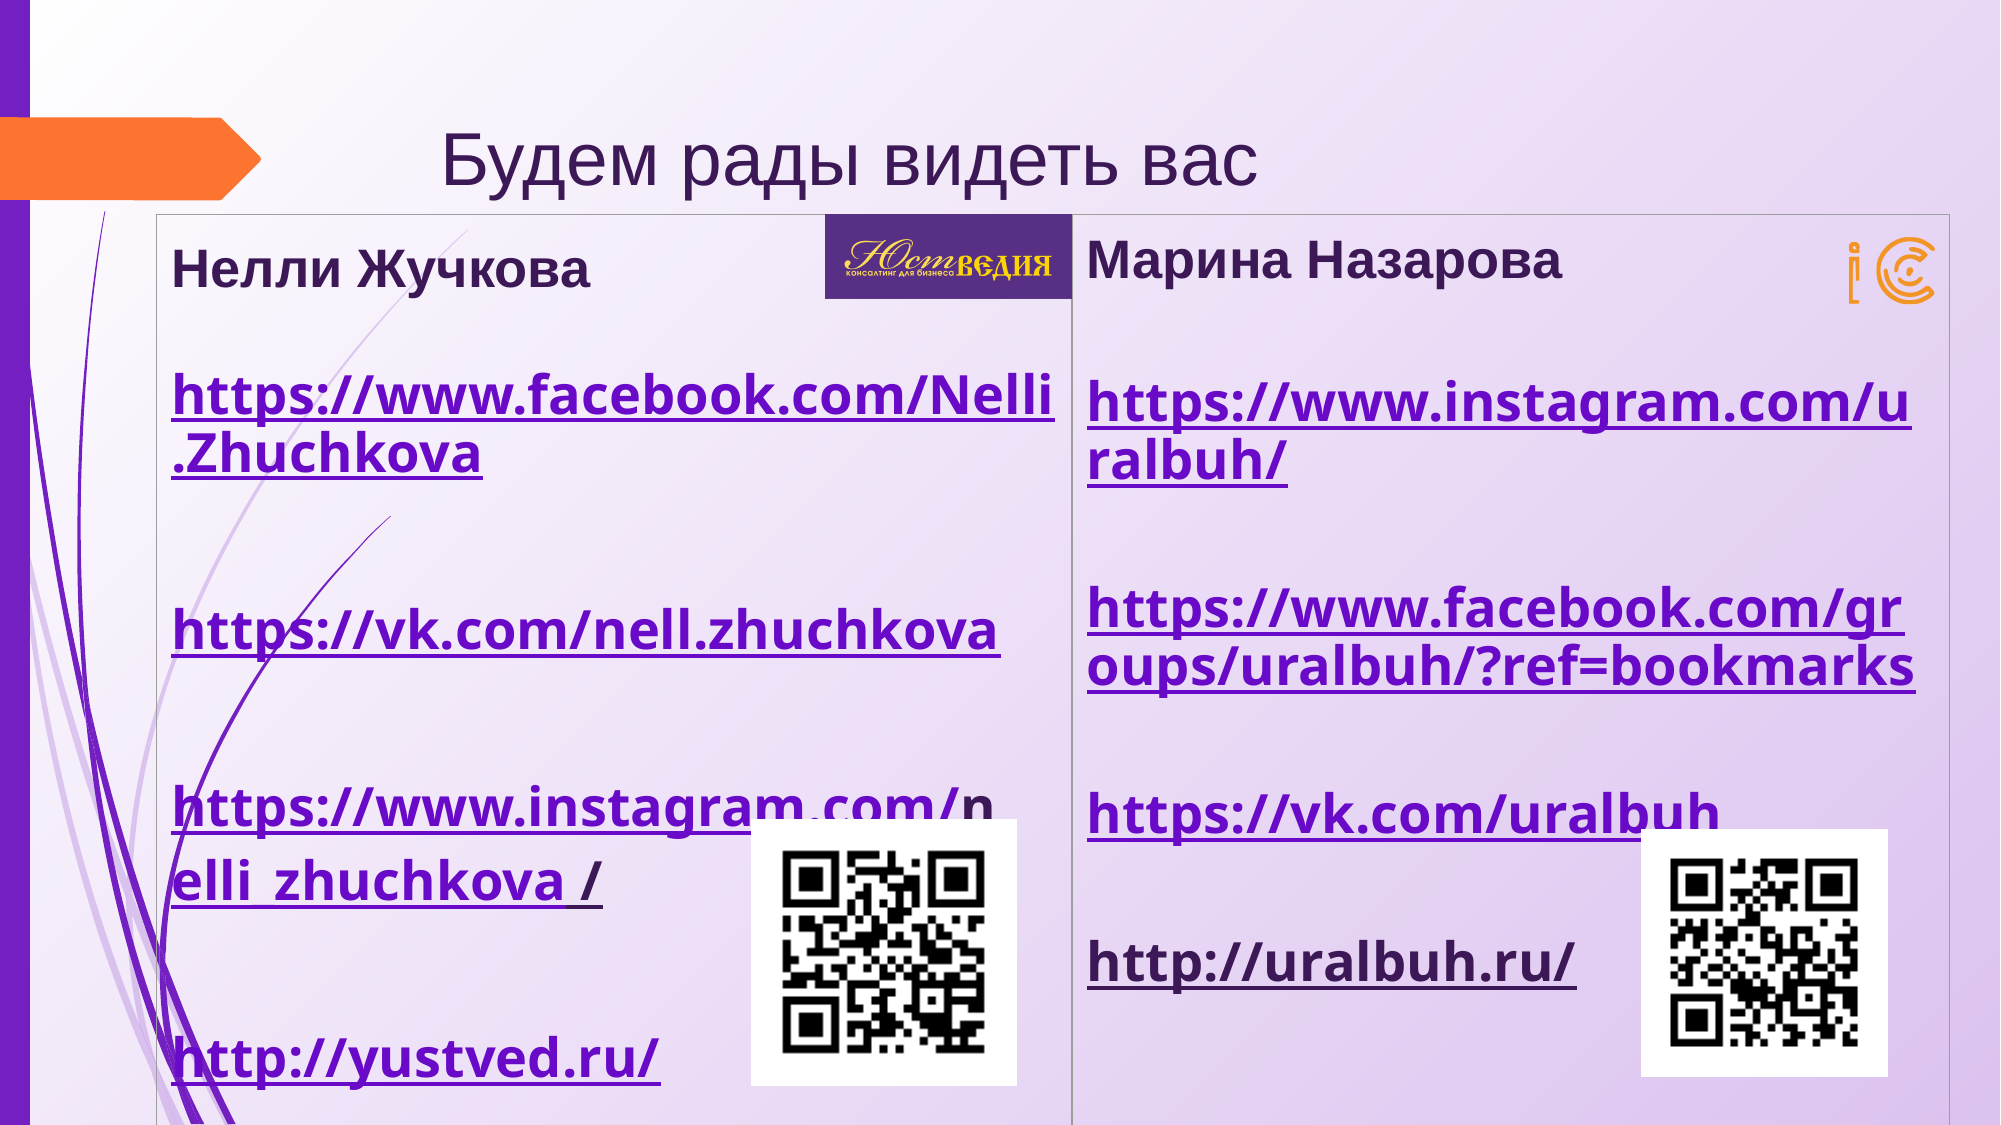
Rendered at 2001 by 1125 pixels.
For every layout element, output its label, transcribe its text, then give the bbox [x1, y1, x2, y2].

picture [1640, 829, 1888, 1077]
title Будем рады видеть вас [425, 102, 1888, 214]
picture [750, 819, 1018, 1087]
picture [825, 214, 1073, 300]
picture [1831, 214, 1950, 333]
table_header Нелли Жучкова https://www.facebook.com/Nelli.Zhuchkova https://vk.com/nell.zhuchkova https://www.instagram.com/nelli_zhuchkova / http://yustved.ru/ [157, 215, 1071, 1125]
table_header Марина Назарова https://www.instagram.com/uralbuh/ https://www.facebook.com/groups/uralbuh/?ref=bookmarks https://vk.com/uralbuh http://uralbuh.ru/ [1073, 215, 1949, 1125]
